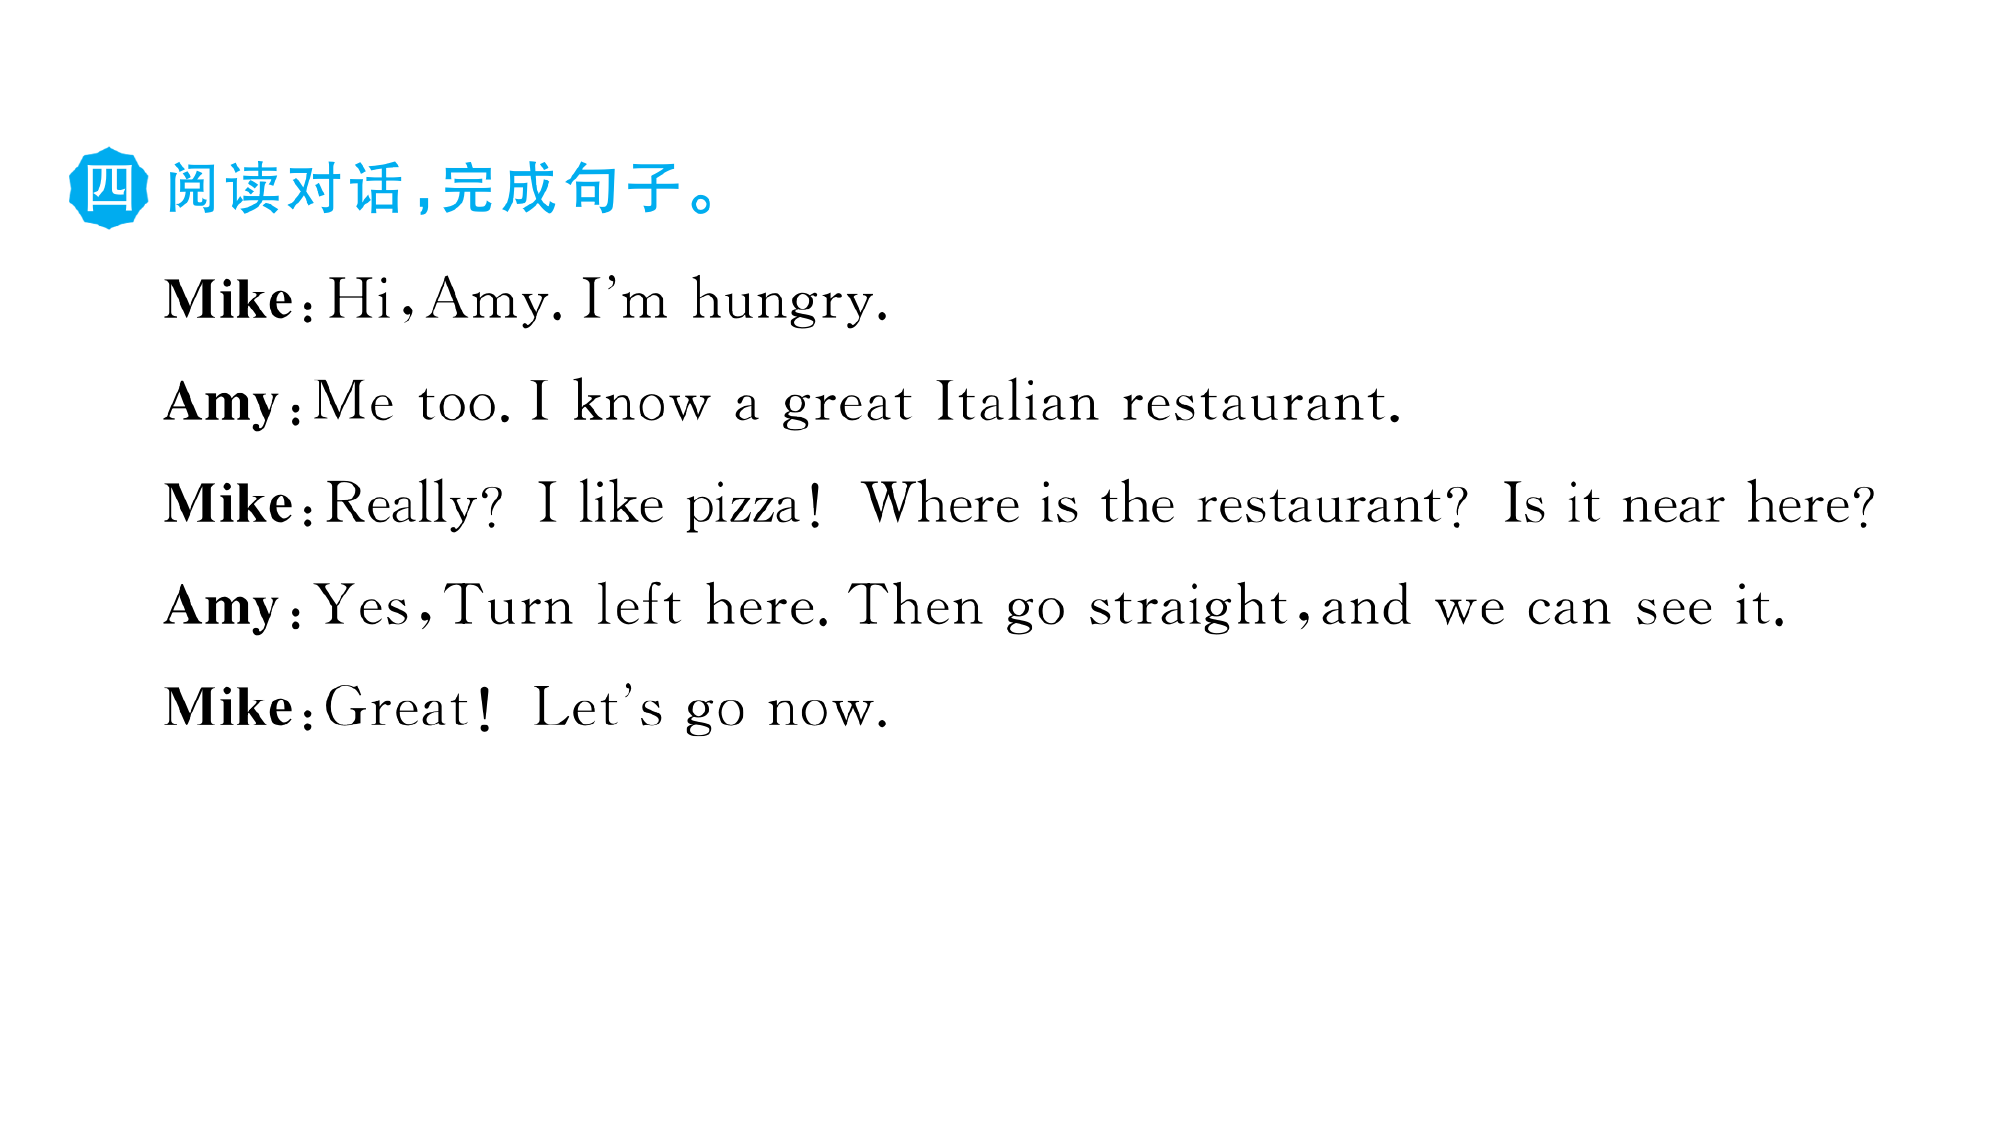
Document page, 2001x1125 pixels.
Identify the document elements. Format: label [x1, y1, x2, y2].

picture [63, 132, 1954, 760]
